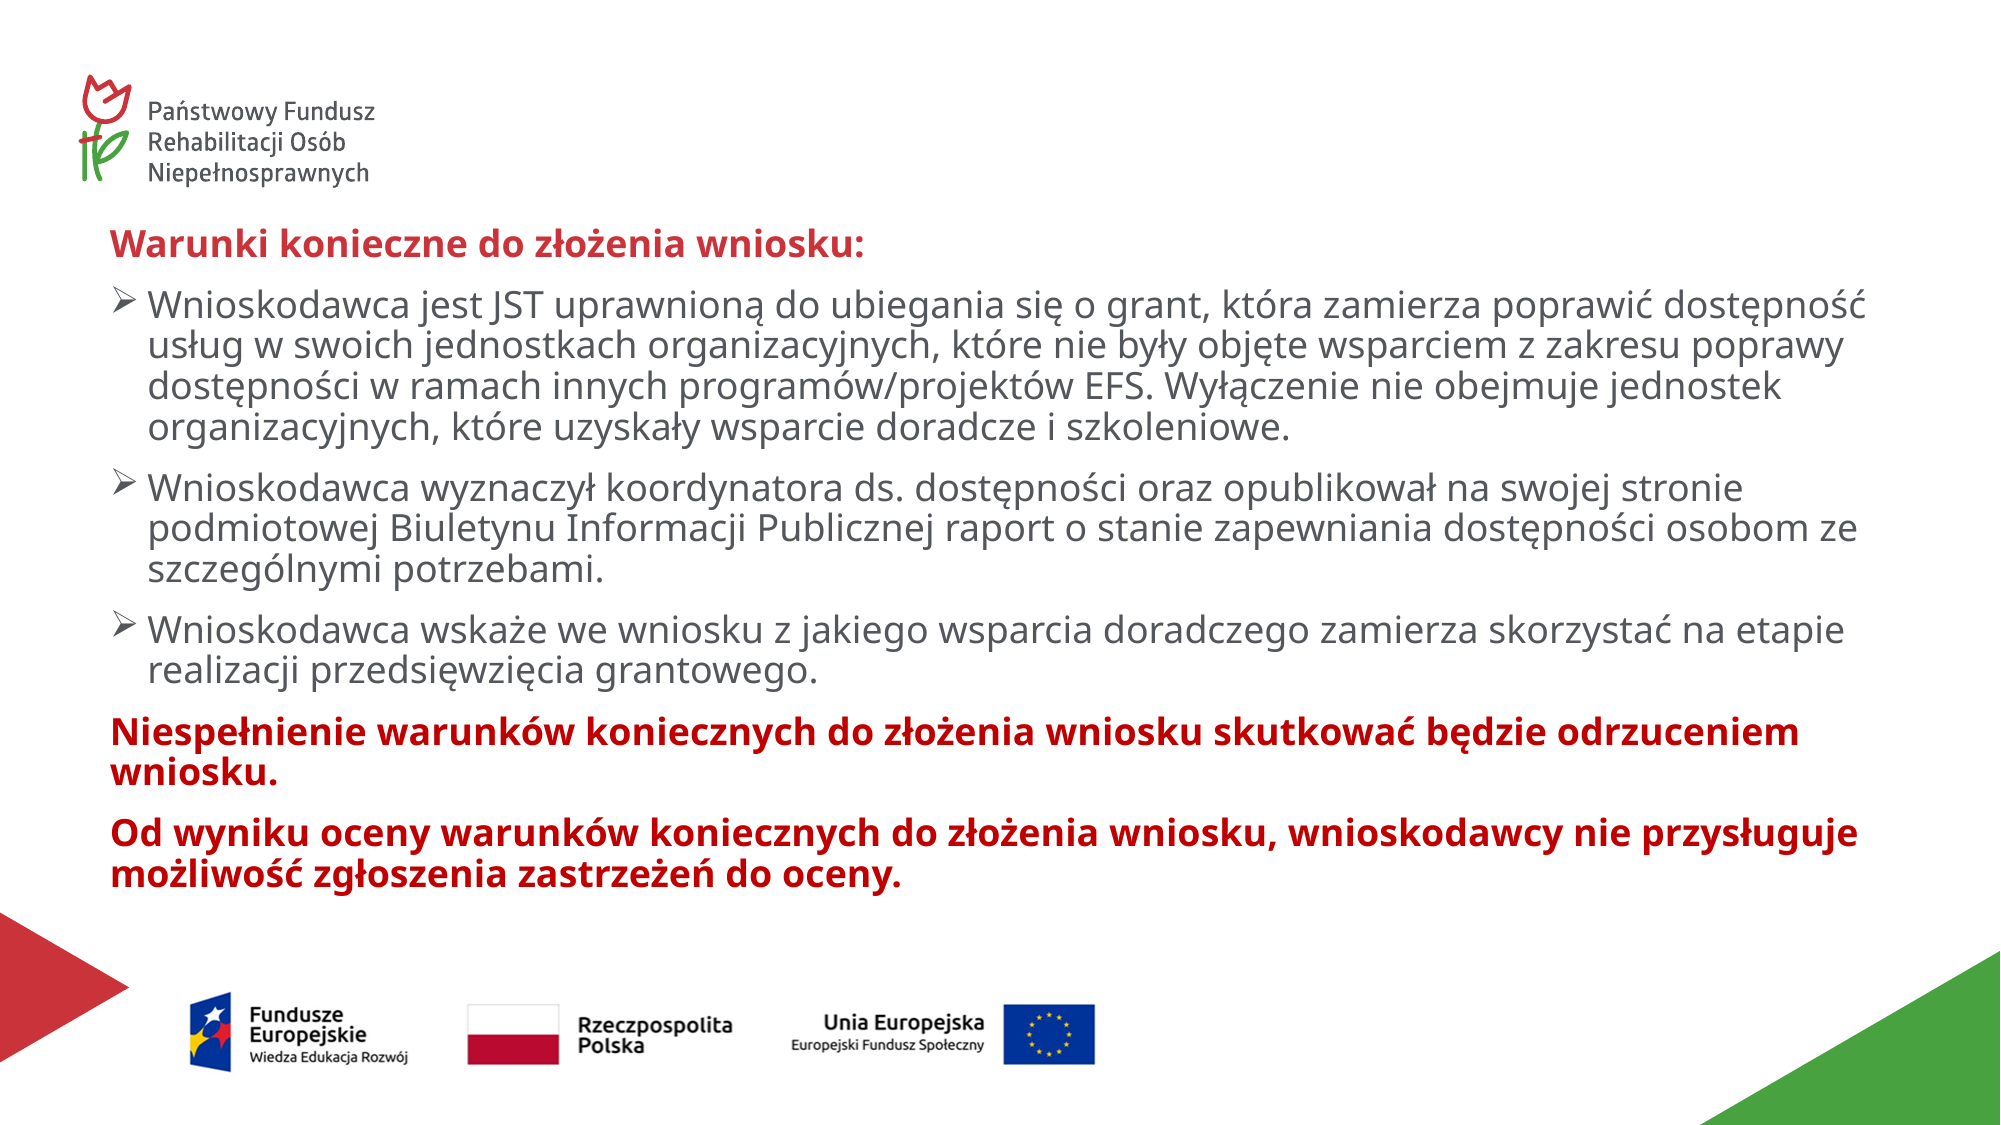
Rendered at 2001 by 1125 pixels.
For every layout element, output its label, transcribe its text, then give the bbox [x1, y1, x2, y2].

list Warunki konieczne do złożenia wniosku: Wnioskodawca jest JST uprawnioną do ubiegania się o grant, która zamierza poprawić dostępność usług w swoich jednostkach organizacyjnych, które nie były objęte wsparciem z zakresu poprawy dostępności w ramach innych programów/projektów EFS. Wyłączenie nie obejmuje jednostek organizacyjnych, które uzyskały wsparcie doradcze i szkoleniowe. Wnioskodawca wyznaczył koordynatora ds. dostępności oraz opublikował na swojej stronie podmiotowej Biuletynu Informacji Publicznej raport o stanie zapewniania dostępności osobom ze szczególnymi potrzebami. Wnioskodawca wskaże we wniosku z jakiego wsparcia doradczego zamierza skorzystać na etapie realizacji przedsięwzięcia grantowego. Niespełnienie warunków koniecznych do złożenia wniosku skutkować będzie odrzuceniem wniosku. Od wyniku oceny warunków koniecznych do złożenia wniosku, wnioskodawcy nie przysługuje możliwość zgłoszenia zastrzeżeń do oceny. [95, 217, 1905, 932]
picture [170, 972, 1115, 1093]
